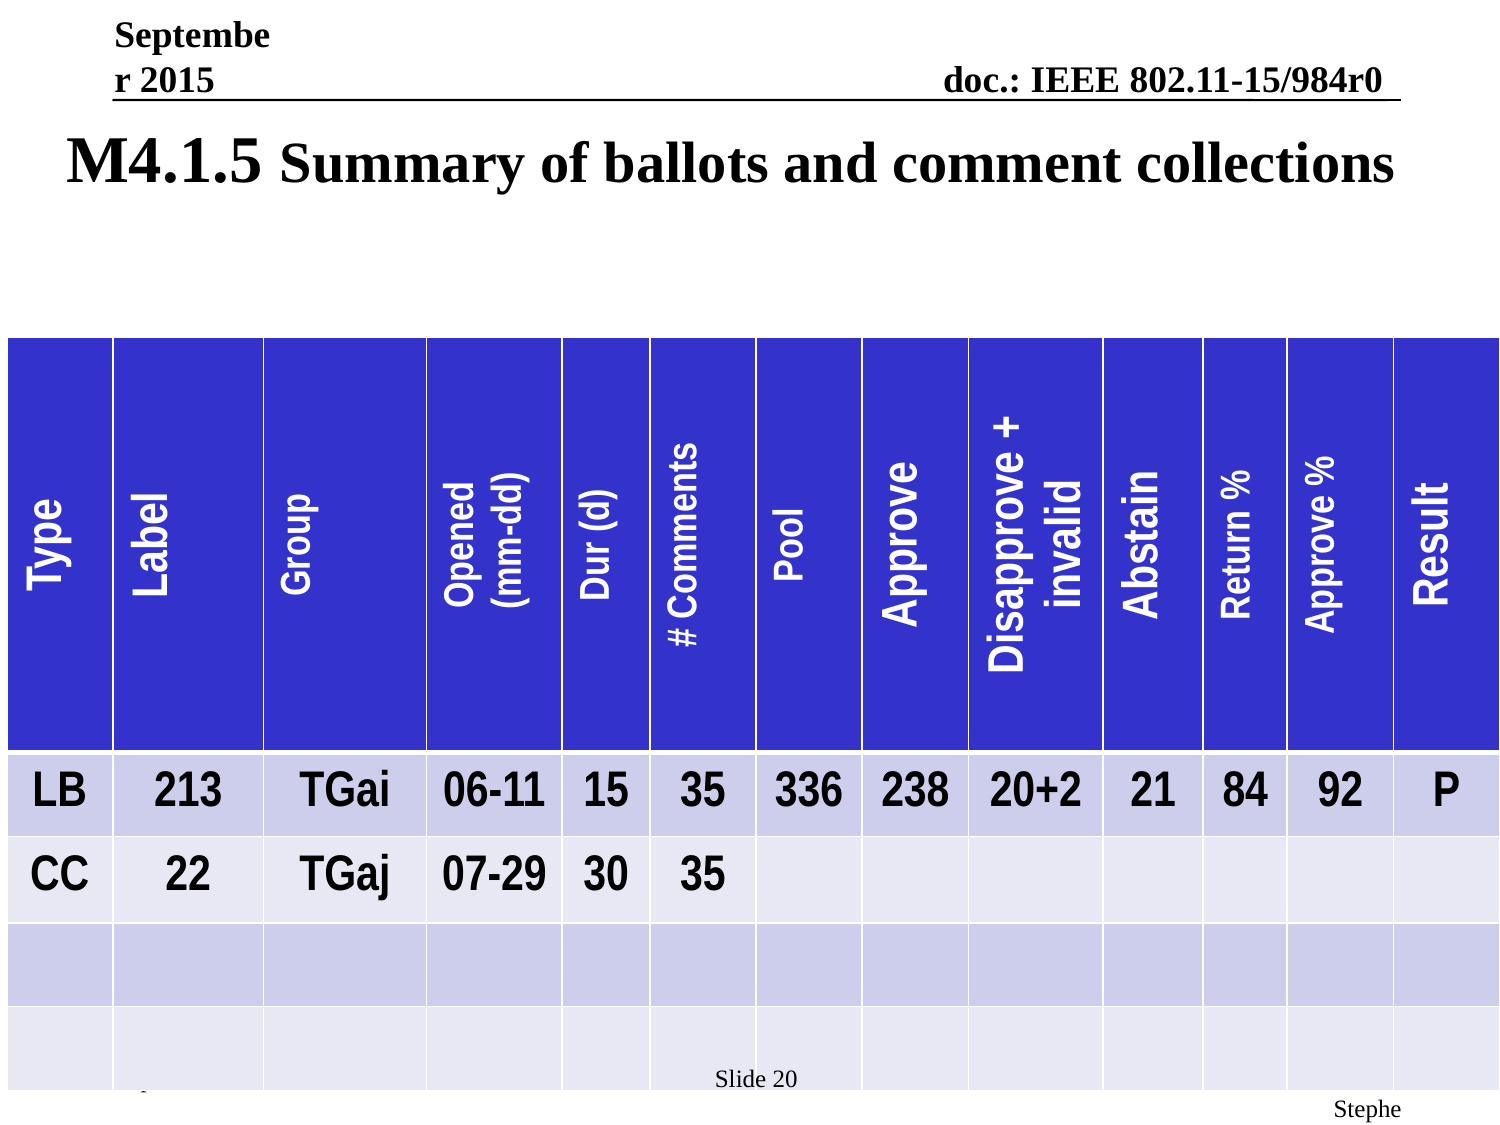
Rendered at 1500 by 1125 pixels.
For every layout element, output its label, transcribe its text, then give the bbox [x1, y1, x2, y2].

table_header Approve % [1288, 338, 1393, 750]
table_cell TGaj [264, 837, 426, 922]
table_cell LB [8, 755, 112, 836]
table_cell 35 [651, 837, 755, 922]
table_cell [757, 924, 861, 1006]
table_cell [1288, 837, 1393, 922]
table_cell [651, 924, 755, 1006]
table_cell [1204, 837, 1286, 922]
title M4.1.5 Summary of ballots and comment collections [0, 112, 1463, 200]
table_header Label [114, 338, 263, 750]
table_header Group [264, 338, 426, 750]
table_cell [757, 1007, 861, 1090]
slide_number Slide 20 [712, 1061, 800, 1093]
table_cell 21 [1104, 755, 1202, 836]
table_cell CC [8, 837, 112, 922]
table_cell [969, 924, 1102, 1006]
table_cell [1104, 837, 1202, 922]
table_cell [969, 1007, 1102, 1090]
table_cell [114, 924, 263, 1006]
table_header Disapprove + invalid [969, 338, 1102, 750]
table_cell 30 [563, 837, 649, 922]
table_cell [1104, 924, 1202, 1006]
table_cell [427, 924, 561, 1006]
table_cell 35 [651, 755, 755, 836]
table_cell 238 [863, 755, 968, 836]
table_cell 336 [757, 755, 861, 836]
table_cell TGai [264, 755, 426, 836]
table_cell [757, 837, 861, 922]
table_cell [1394, 837, 1499, 922]
table_cell P [1394, 755, 1499, 836]
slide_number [114, 54, 272, 101]
table_cell 07-29 [427, 837, 561, 922]
table_header # Comments [651, 338, 755, 750]
table_cell [1104, 1007, 1202, 1090]
table_cell 84 [1204, 755, 1286, 836]
table_cell [264, 1007, 426, 1090]
table_cell [1394, 924, 1499, 1006]
table_cell [8, 924, 112, 1006]
table_cell [863, 924, 968, 1006]
table_header Dur (d) [563, 338, 649, 750]
table_cell [969, 837, 1102, 922]
table_header Pool [757, 338, 861, 750]
table_header Return % [1204, 338, 1286, 750]
table_header Opened (mm-dd) [427, 338, 561, 750]
table_cell [8, 1007, 112, 1090]
table_cell [651, 1007, 755, 1090]
table_header Abstain [1104, 338, 1202, 750]
table_cell [1288, 1007, 1393, 1090]
table_cell [563, 1007, 649, 1090]
table_cell [1288, 924, 1393, 1006]
table_cell [1394, 1007, 1499, 1090]
table_cell [264, 924, 426, 1006]
table_cell [863, 837, 968, 922]
table_header Type [8, 338, 112, 750]
table_header Approve [863, 338, 968, 750]
table_cell [863, 1007, 968, 1090]
table_cell 20+2 [969, 755, 1102, 836]
table_cell 15 [563, 755, 649, 836]
table_cell 22 [114, 837, 263, 922]
table_cell [427, 1007, 561, 1090]
table_cell [1204, 924, 1286, 1006]
table_cell 06-11 [427, 755, 561, 836]
table_header Result [1394, 338, 1499, 750]
table_cell [114, 1007, 263, 1090]
table_cell [1204, 1007, 1286, 1090]
table_cell 213 [114, 755, 263, 836]
table_cell [563, 924, 649, 1006]
table_cell 92 [1288, 755, 1393, 836]
